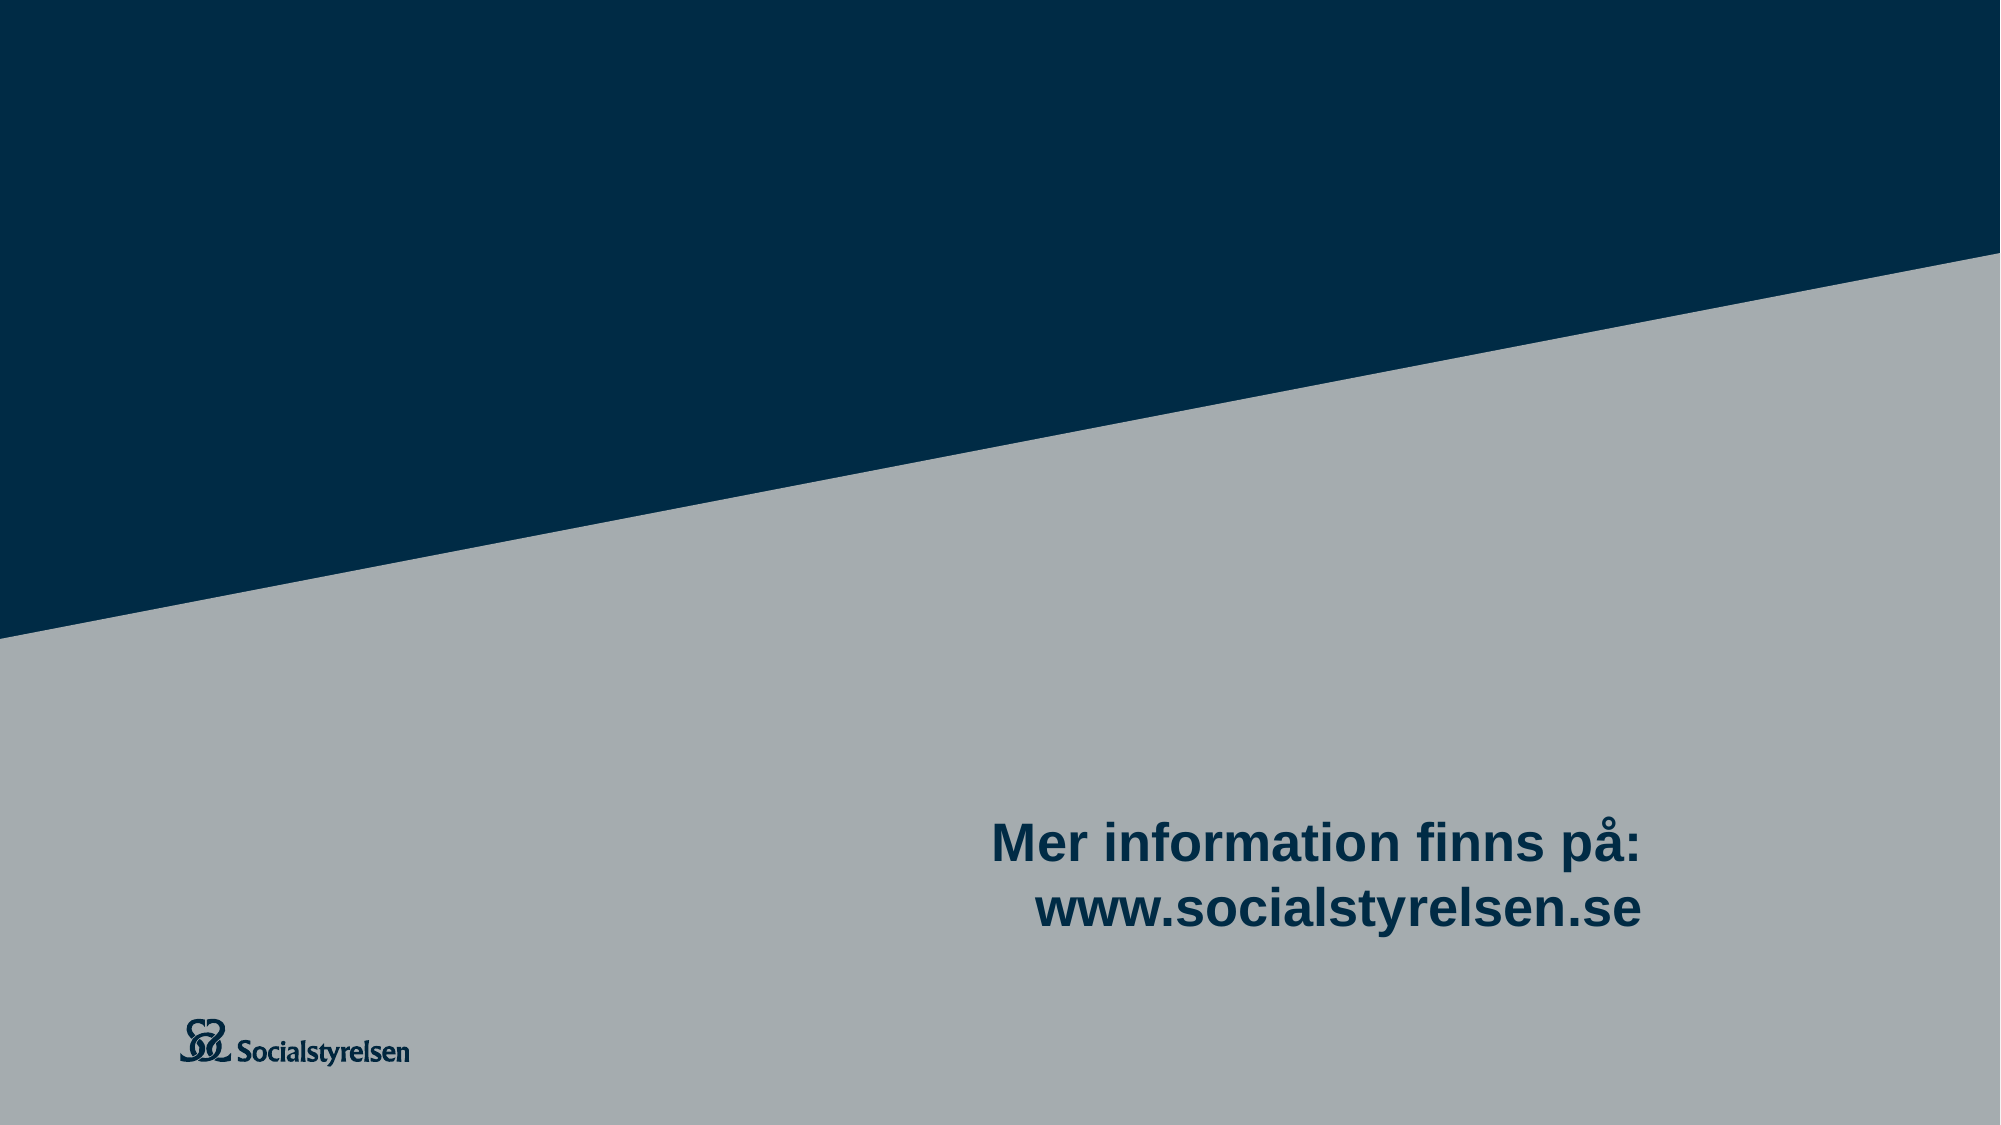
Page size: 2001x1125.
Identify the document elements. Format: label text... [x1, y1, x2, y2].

text_box Mer information finns på: www.socialstyrelsen.se [713, 800, 1658, 945]
